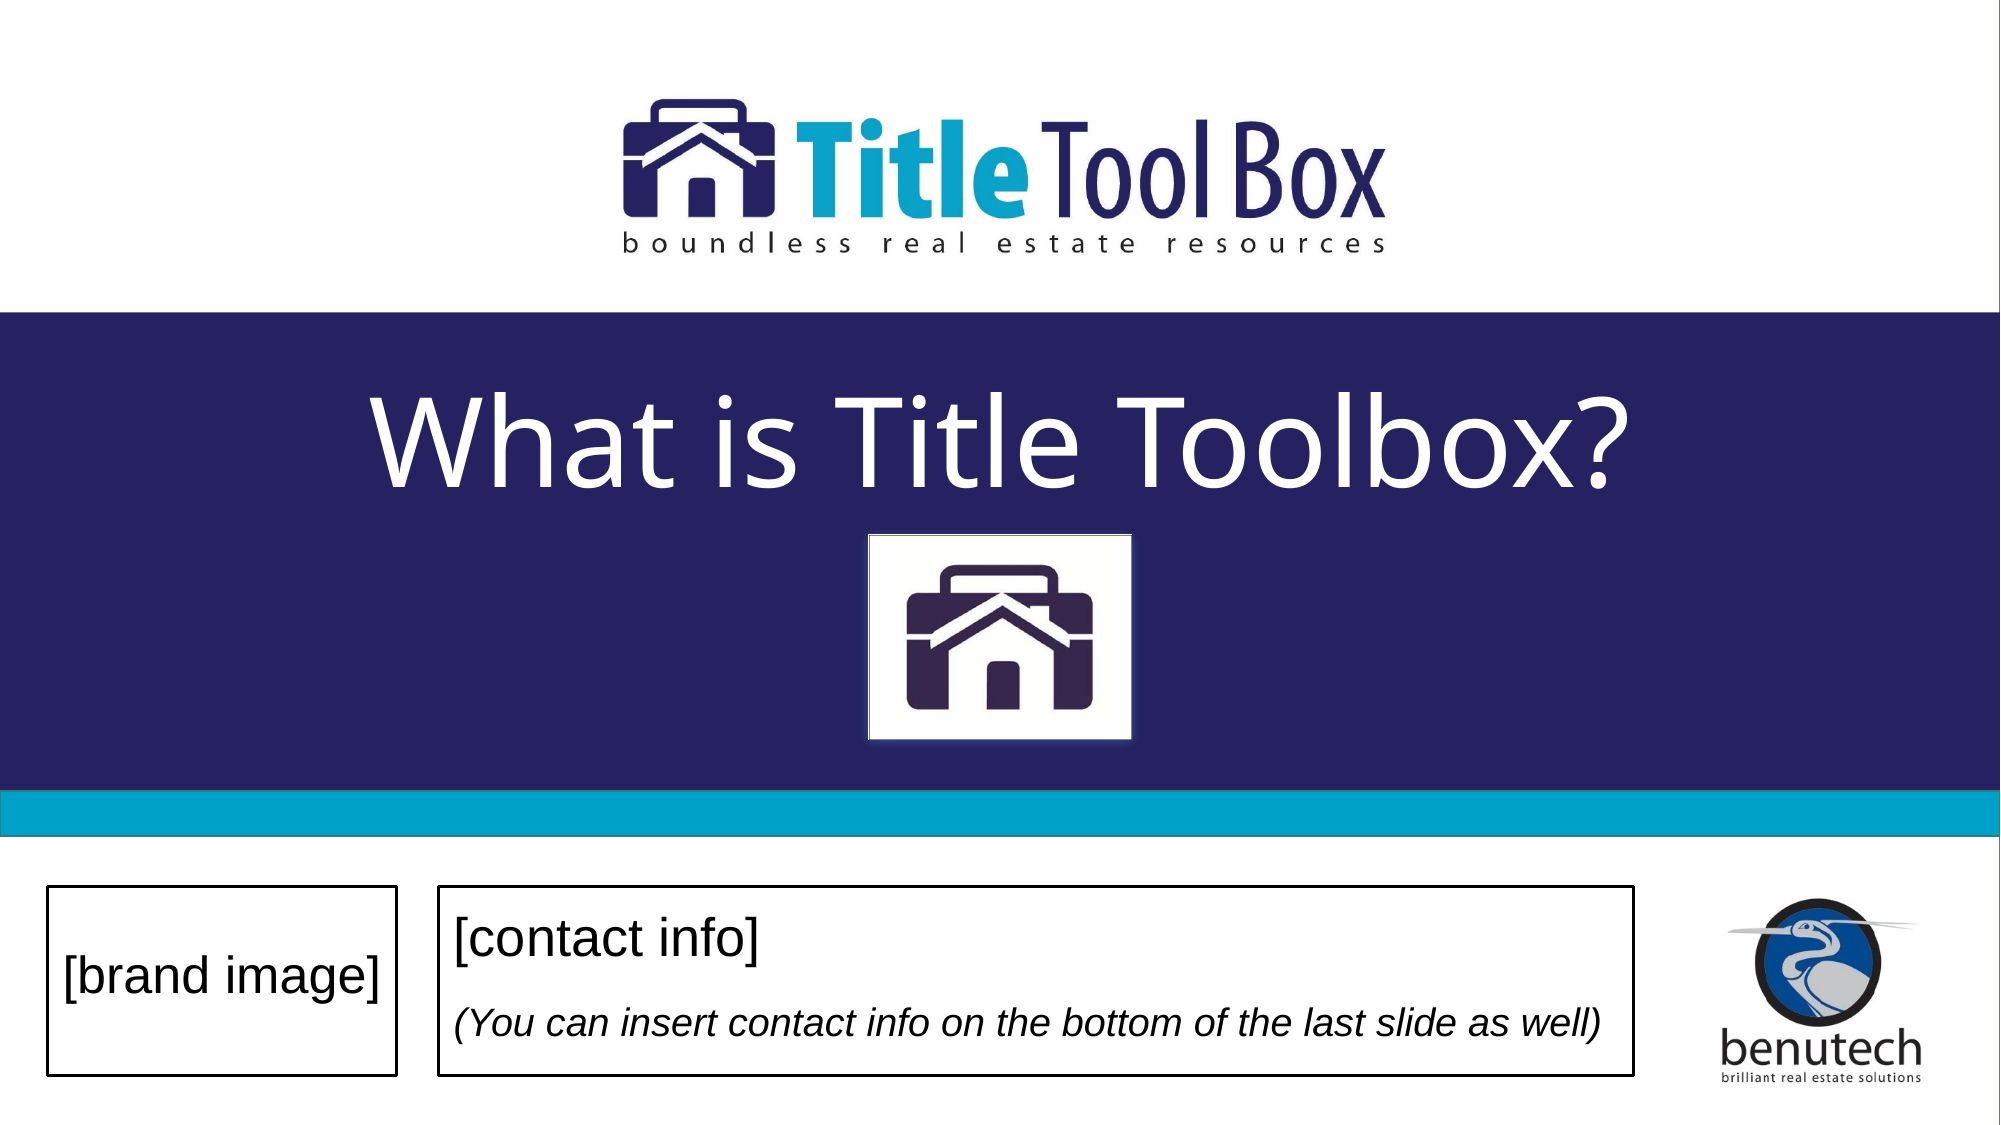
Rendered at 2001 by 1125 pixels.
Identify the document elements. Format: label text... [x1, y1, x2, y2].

text_box [0, 790, 2000, 837]
picture [868, 534, 1132, 741]
text_box [contact info] (You can insert contact info on the bottom of the last slide as well) [438, 886, 1634, 1076]
picture [1713, 883, 1929, 1100]
picture [602, 79, 1398, 269]
title What is Title Toolbox? [164, 377, 1836, 523]
text_box [brand image] [47, 886, 397, 1076]
